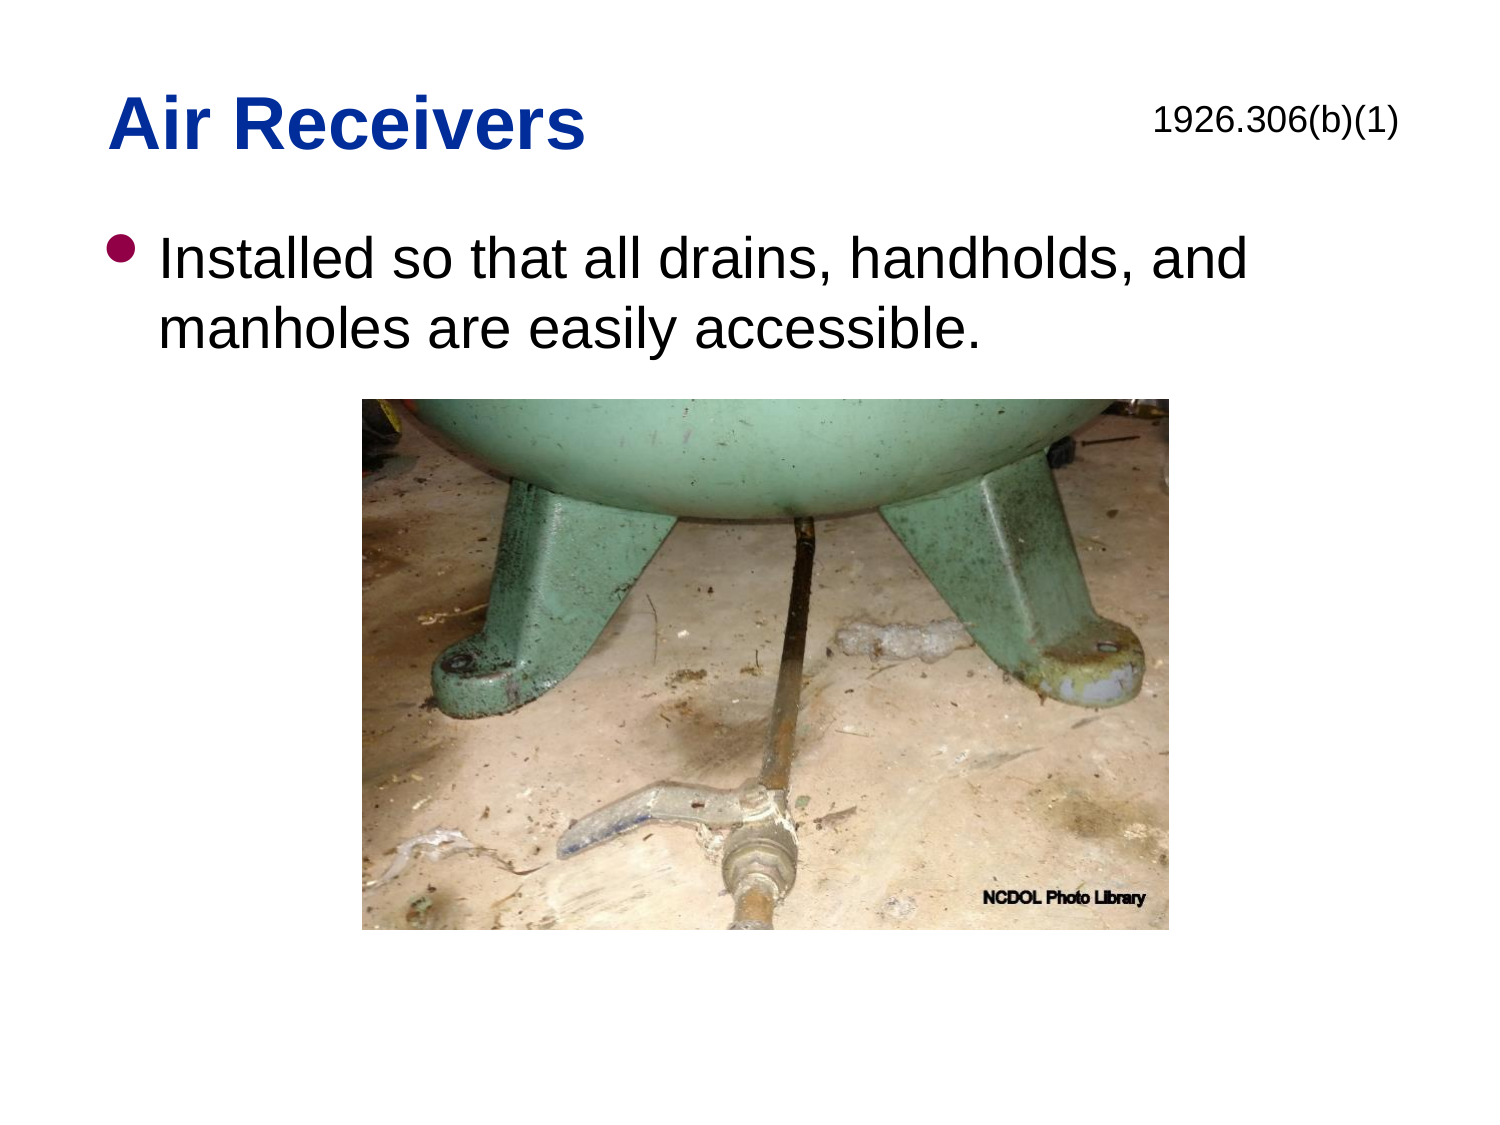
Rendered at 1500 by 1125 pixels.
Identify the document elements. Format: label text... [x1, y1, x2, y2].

title Air Receivers [99, 75, 1400, 166]
picture [362, 399, 1169, 931]
list Installed so that all drains, handholds, and manholes are easily accessible. [87, 212, 1363, 955]
text_box 1926.306(b)(1) [1137, 87, 1450, 148]
